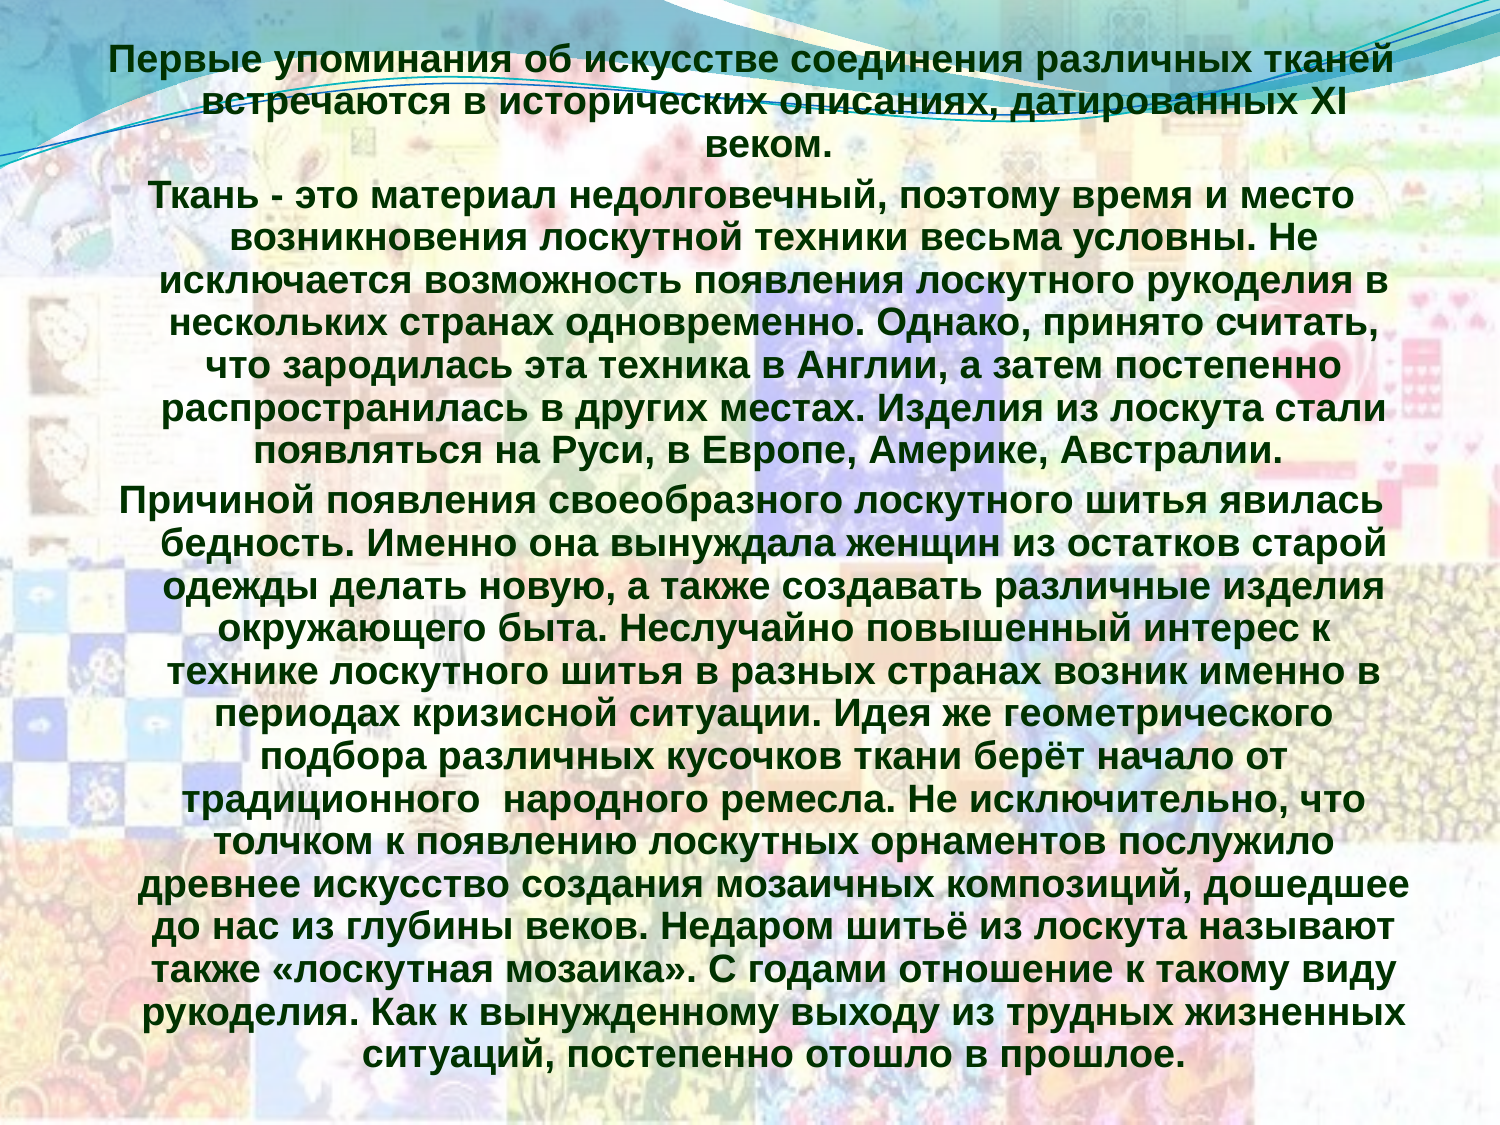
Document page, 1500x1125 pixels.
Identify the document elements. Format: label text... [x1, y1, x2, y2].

list Первые упоминания об искусстве соединения различных тканей встречаются в исторических описаниях, датированных XI веком. Ткань - это материал недолговечный, поэтому время и место возникновения лоскутной техники весьма условны. Не исключается возможность появления лоскутного рукоделия в нескольких странах одновременно. Однако, принято считать, что зародилась эта техника в Англии, а затем постепенно распространилась в других местах. Изделия из лоскута стали появляться на Руси, в Европе, Америке, Австралии. Причиной появления своеобразного лоскутного шитья явилась бедность. Именно она вынуждала женщин из остатков старой одежды делать новую, а также создавать различные изделия окружающего быта. Неслучайно повышенный интерес к технике лоскутного шитья в разных странах возник именно в периодах кризисной ситуации. Идея же геометрического подбора различных кусочков ткани берёт начало от традиционного народного ремесла. Не исключительно, что толчком к появлению лоскутных орнаментов послужило древнее искусство создания мозаичных композиций, дошедшее до нас из глубины веков. Недаром шитьё из лоскута называют также «лоскутная мозаика». С годами отношение к такому виду рукоделия. Как к вынужденному выходу из трудных жизненных ситуаций, постепенно отошло в прошлое. [76, 31, 1427, 1094]
